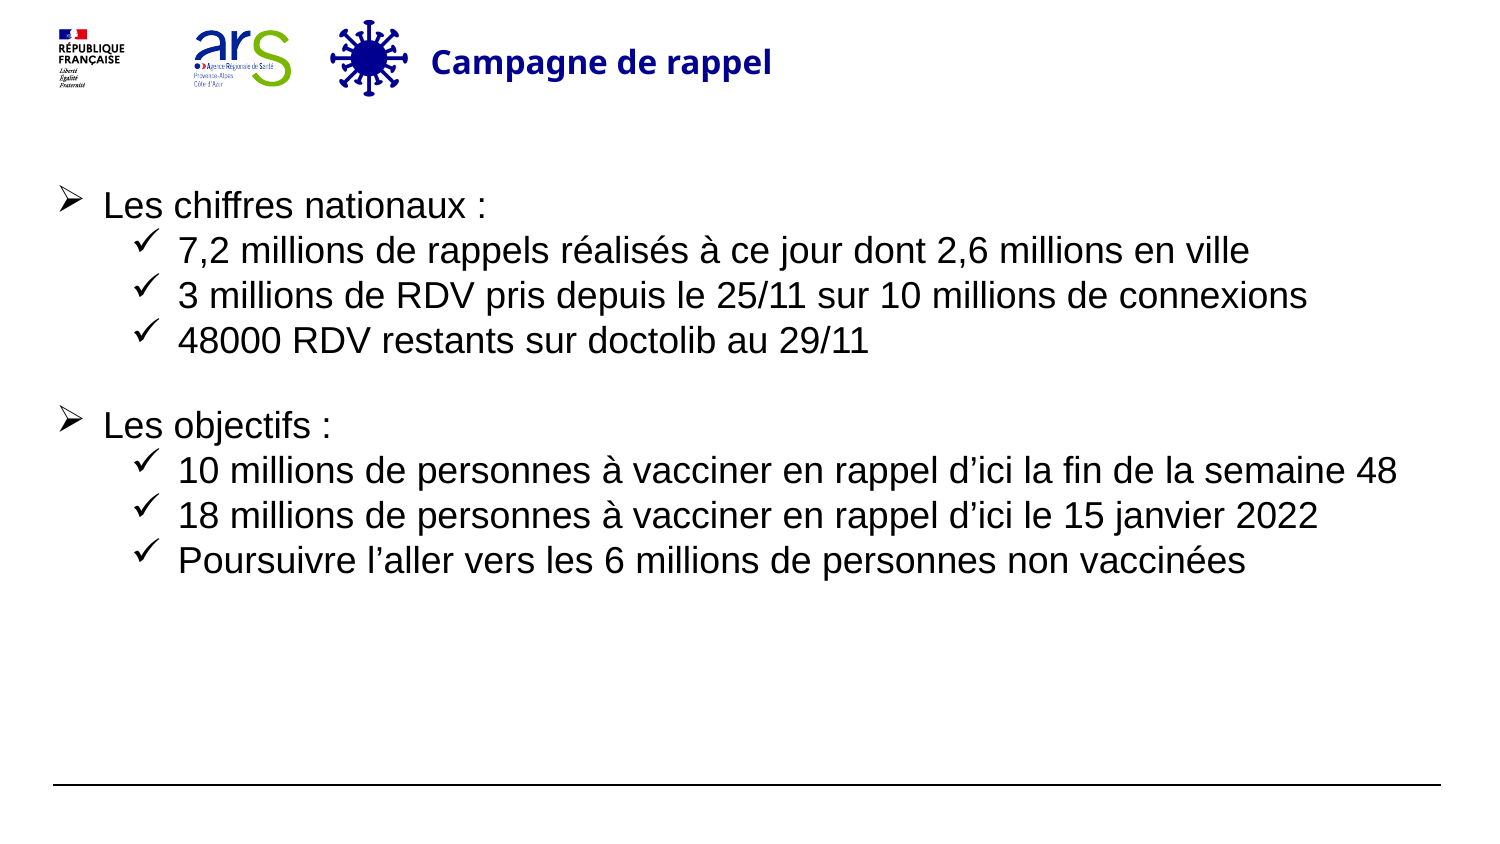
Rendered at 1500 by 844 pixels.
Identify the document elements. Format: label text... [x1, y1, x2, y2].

picture [194, 30, 291, 88]
picture [324, 19, 414, 109]
picture [47, 17, 136, 107]
title Campagne de rappel [413, 18, 1500, 109]
text_box Les chiffres nationaux : 7,2 millions de rappels réalisés à ce jour dont 2,6 millions en ville 3 millions de RDV pris depuis le 25/11 sur 10 millions de connexions 48000 RDV restants sur doctolib au 29/11 Les objectifs : 10 millions de personnes à vacciner en rappel d’ici la fin de la semaine 48 18 millions de personnes à vacciner en rappel d’ici le 15 janvier 2022 Poursuivre l’aller vers les 6 millions de personnes non vaccinées [41, 173, 1440, 609]
